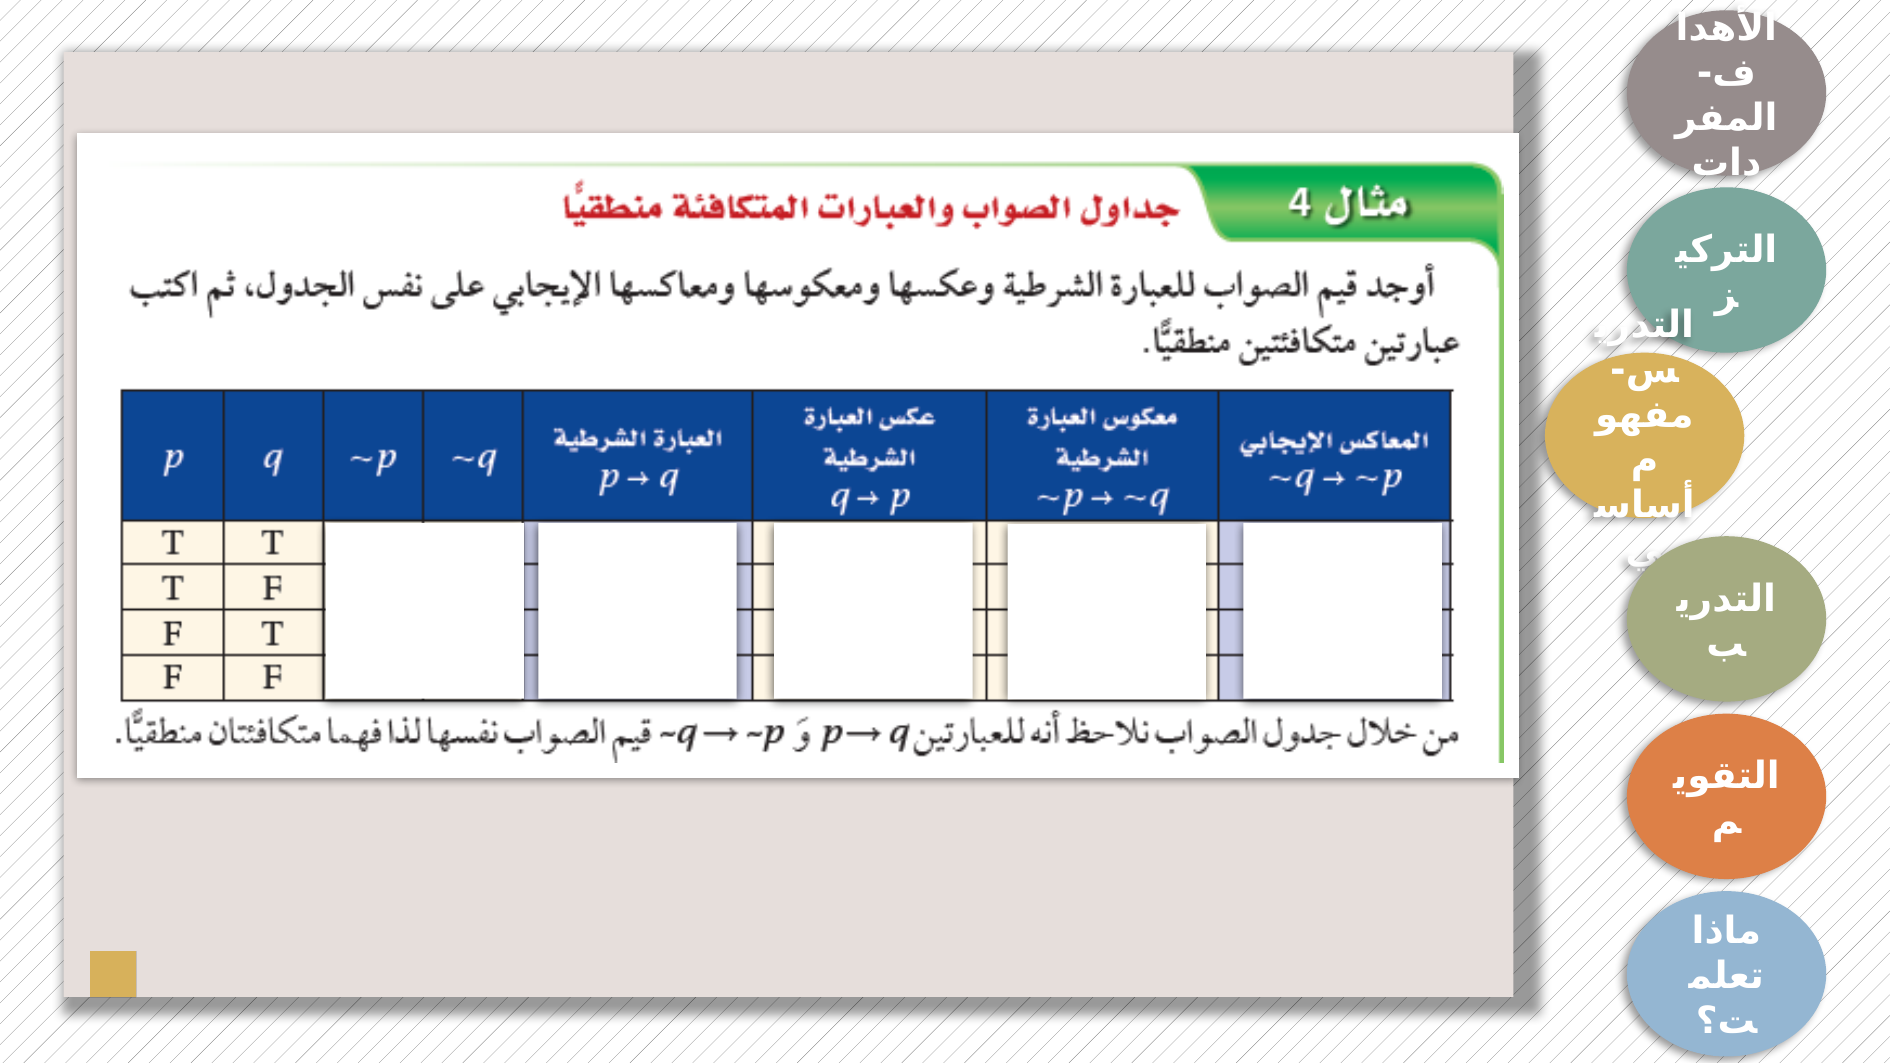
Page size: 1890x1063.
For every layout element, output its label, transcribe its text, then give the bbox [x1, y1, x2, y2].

text_box التدريب [1625, 535, 1828, 703]
picture [91, 147, 1504, 763]
text_box التركيز [1625, 186, 1828, 354]
text_box الأهداف-المفردات [1625, 9, 1828, 177]
text_box [63, 51, 1514, 998]
text_box ماذا تعلمت؟ [1625, 890, 1828, 1058]
text_box التقويم [1625, 712, 1828, 881]
text_box التدريس-مفهوم أساسي [1543, 351, 1746, 520]
picture [83, 944, 143, 1004]
